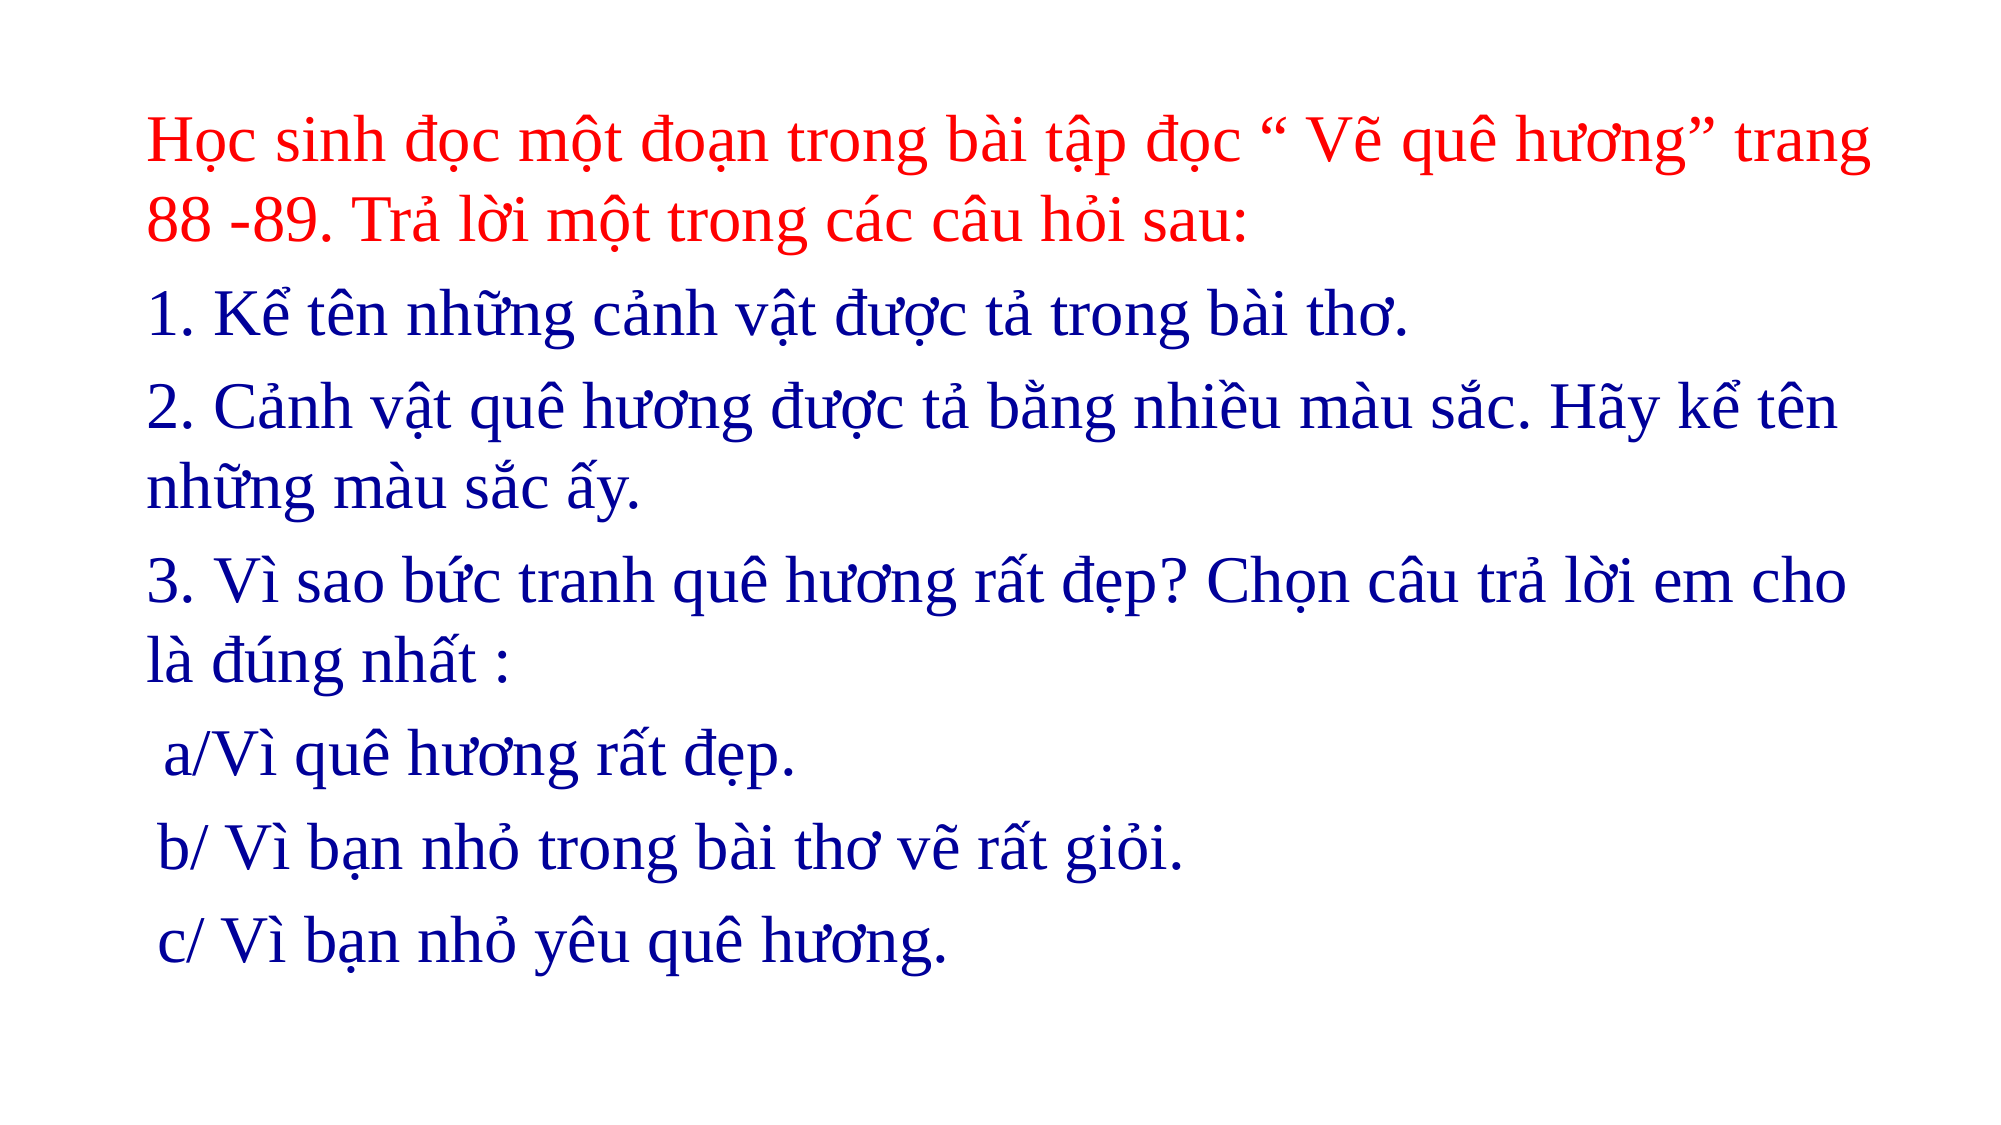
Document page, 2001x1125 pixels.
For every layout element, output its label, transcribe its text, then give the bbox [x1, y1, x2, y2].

list Học sinh đọc một đoạn trong bài tập đọc “ Vẽ quê hương” trang 88 -89. Trả lời một trong các câu hỏi sau: 1. Kể tên những cảnh vật được tả trong bài thơ. 2. Cảnh vật quê hương được tả bằng nhiều màu sắc. Hãy kể tên những màu sắc ấy. 3. Vì sao bức tranh quê hương rất đẹp? Chọn câu trả lời em cho là đúng nhất : a/Vì quê hương rất đẹp. b/ Vì bạn nhỏ trong bài thơ vẽ rất giỏi. c/ Vì bạn nhỏ yêu quê hương. [75, 87, 1890, 1057]
